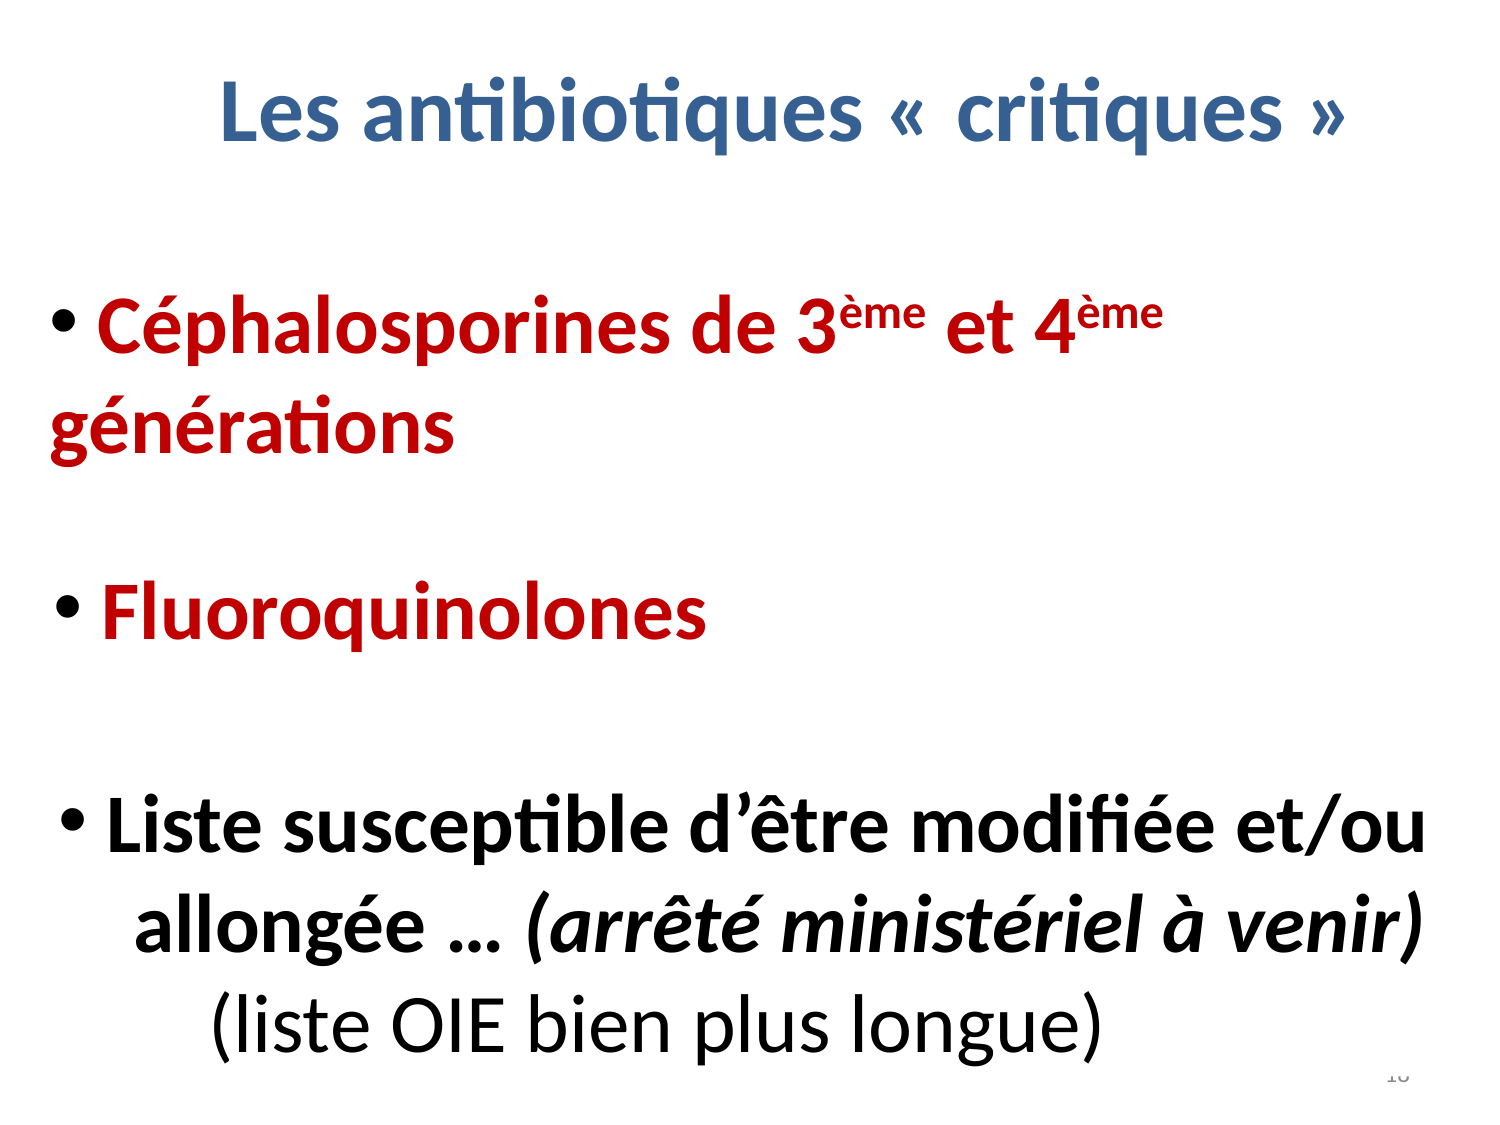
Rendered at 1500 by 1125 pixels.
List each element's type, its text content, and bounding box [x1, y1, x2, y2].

slide_number 18 [1074, 1042, 1425, 1103]
text_box Céphalosporines de 3ème et 4ème générations [35, 262, 1211, 478]
text_box Fluoroquinolones [38, 548, 723, 664]
text_box Les antibiotiques « critiques » [204, 42, 1430, 168]
text_box Liste susceptible d’être modifiée et/ou allongée … (arrêté ministériel à venir) (liste OIE bien plus longue) [43, 761, 1446, 1077]
